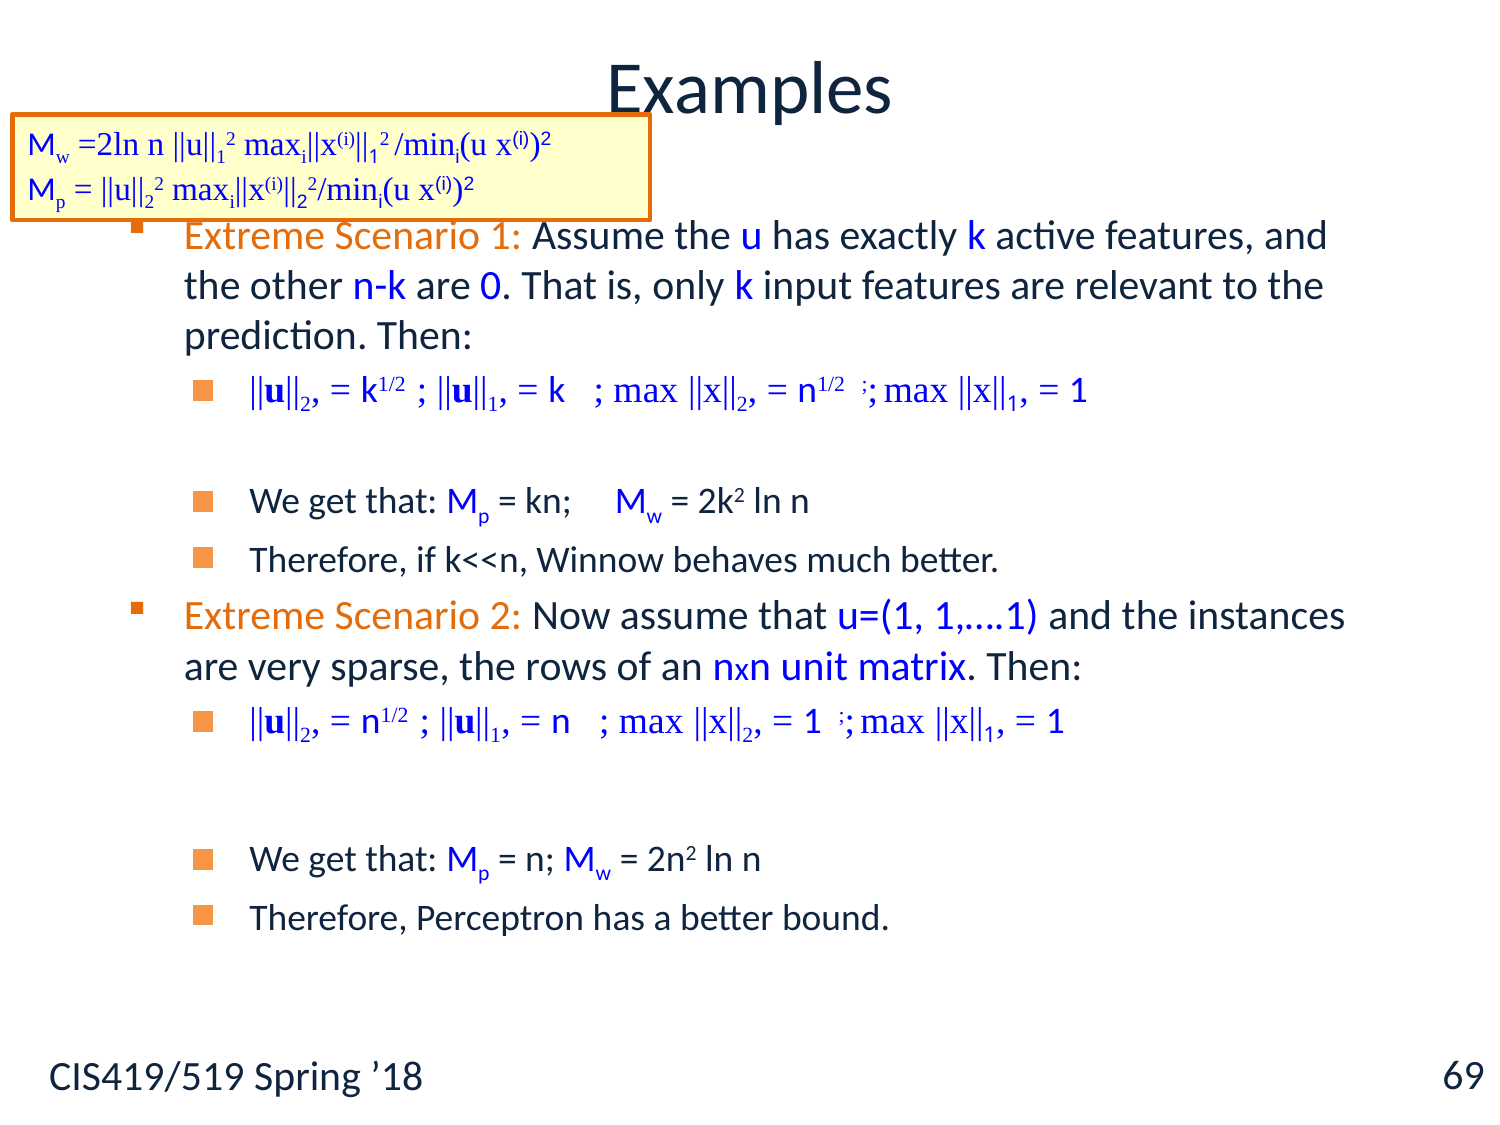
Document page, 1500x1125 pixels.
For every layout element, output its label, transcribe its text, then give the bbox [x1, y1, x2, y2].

slide_number 69 [1149, 1042, 1500, 1103]
picture [193, 905, 213, 925]
picture [193, 380, 213, 401]
title Examples [112, 5, 1388, 163]
text_box Mw =2ln n ||u||12 maxi||x(i)||12 /mini(u x(i))2 Mp = ||u||22 maxi||x(i)||22/mini(u x(i))2 [12, 114, 650, 220]
picture [193, 711, 213, 732]
picture [193, 547, 213, 568]
picture [193, 849, 213, 870]
picture [193, 491, 213, 512]
list Extreme Scenario 1: Assume the u has exactly k active features, and the other n-k are 0. That is, only k input features are relevant to the prediction. Then: ||u||2, = k1/2 ; ||u||1, = k ; max ||x||2, = n1/2 ;; max ||x||1, = 1 We get that: Mp = kn; Mw = 2k2 ln n Therefore, if k<<n, Winnow behaves much better. Extreme Scenario 2: Now assume that u=(1, 1,….1) and the instances are very sparse, the rows of an nxn unit matrix. Then: ||u||2, = n1/2 ; ||u||1, = n ; max ||x||2, = 1 ;; max ||x||1, = 1 We get that: Mp = n; Mw = 2n2 ln n Therefore, Perceptron has a better bound. [112, 200, 1388, 1018]
